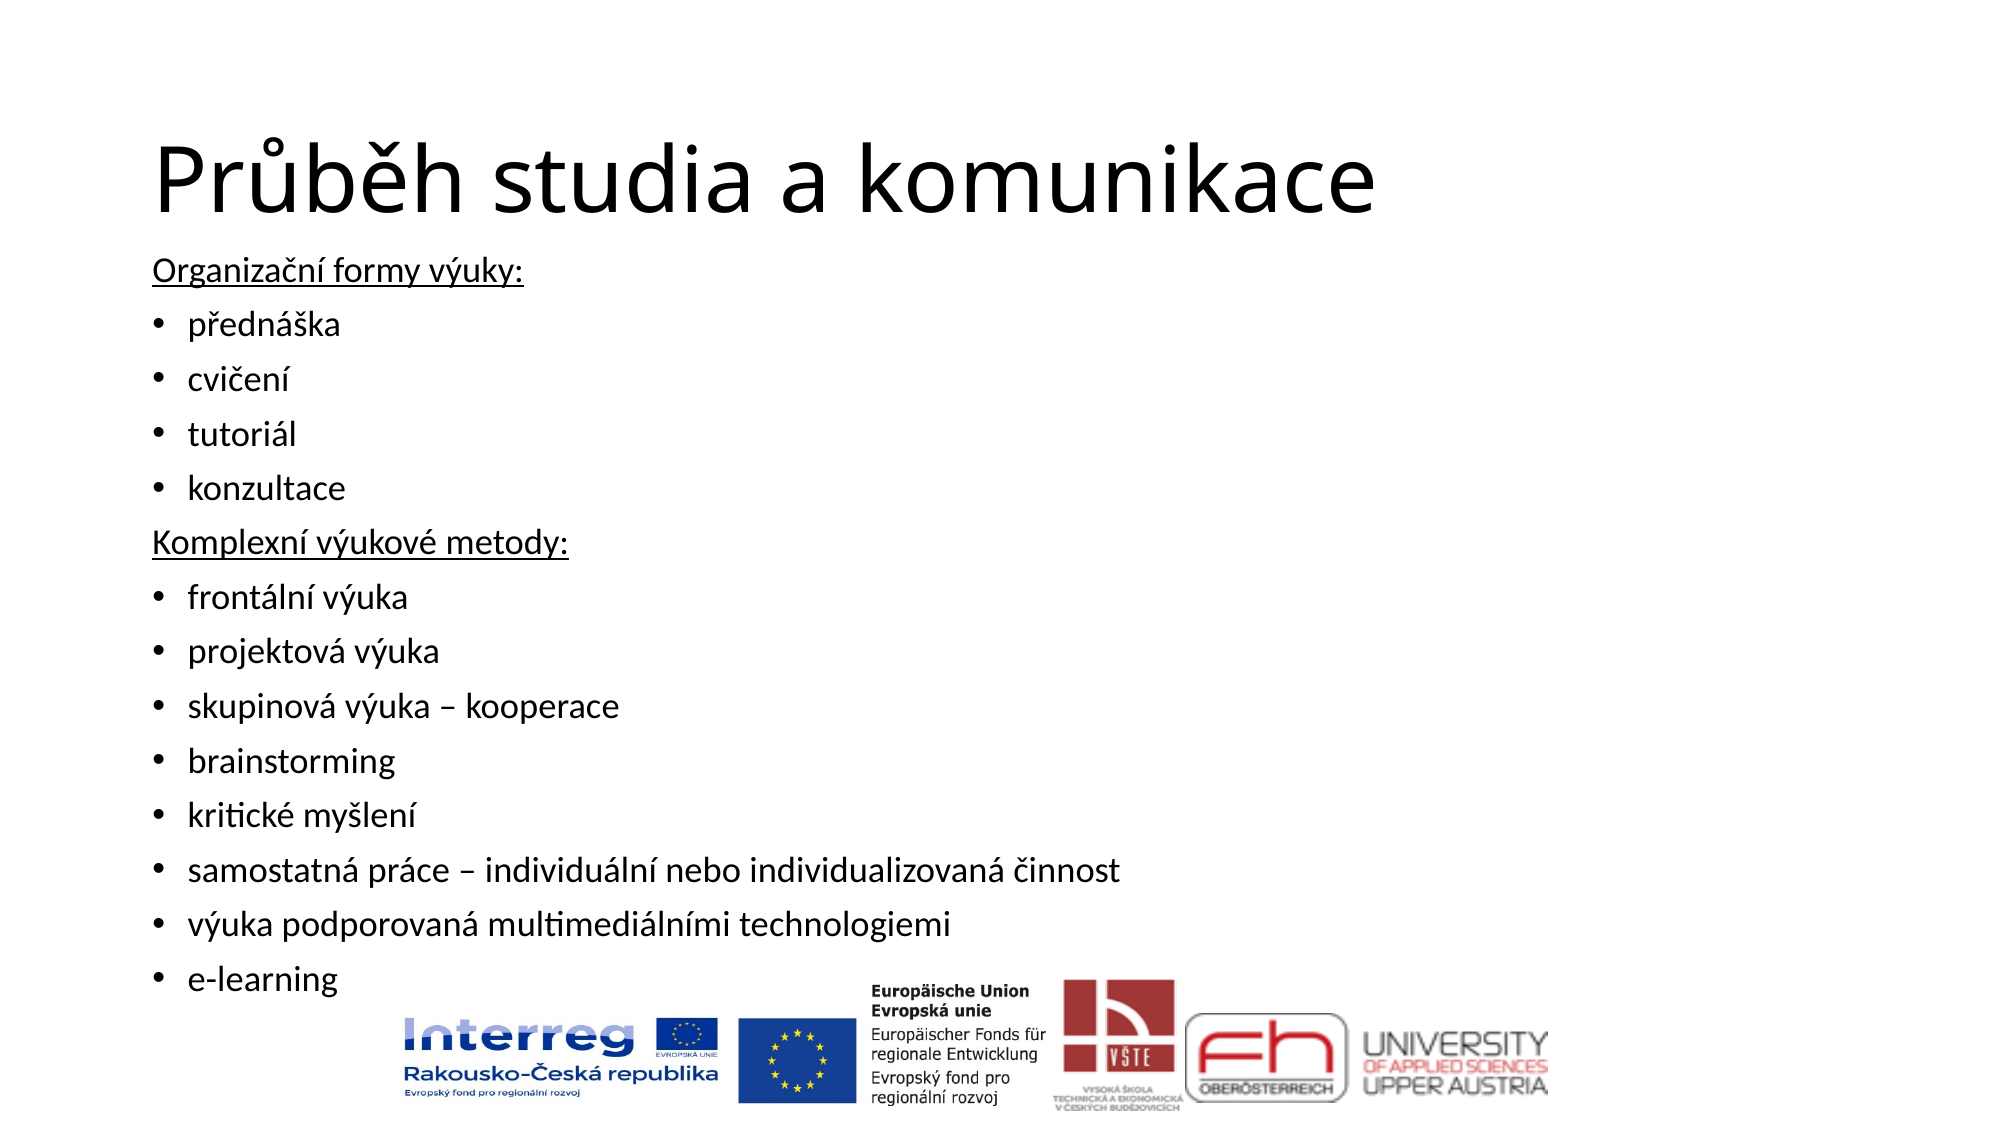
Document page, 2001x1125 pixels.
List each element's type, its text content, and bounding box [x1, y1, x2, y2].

picture [1053, 979, 1184, 1111]
title Průběh studia a komunikace [137, 89, 1863, 243]
list Organizační formy výuky: přednáška cvičení tutoriál konzultace Komplexní výukové metody: frontální výuka projektová výuka skupinová výuka – kooperace brainstorming kritické myšlení samostatná práce – individuální nebo individualizovaná činnost výuka podporovaná multimediálními technologiemi e-learning [137, 243, 1863, 1014]
picture [374, 984, 1046, 1125]
picture [1185, 1013, 1548, 1103]
